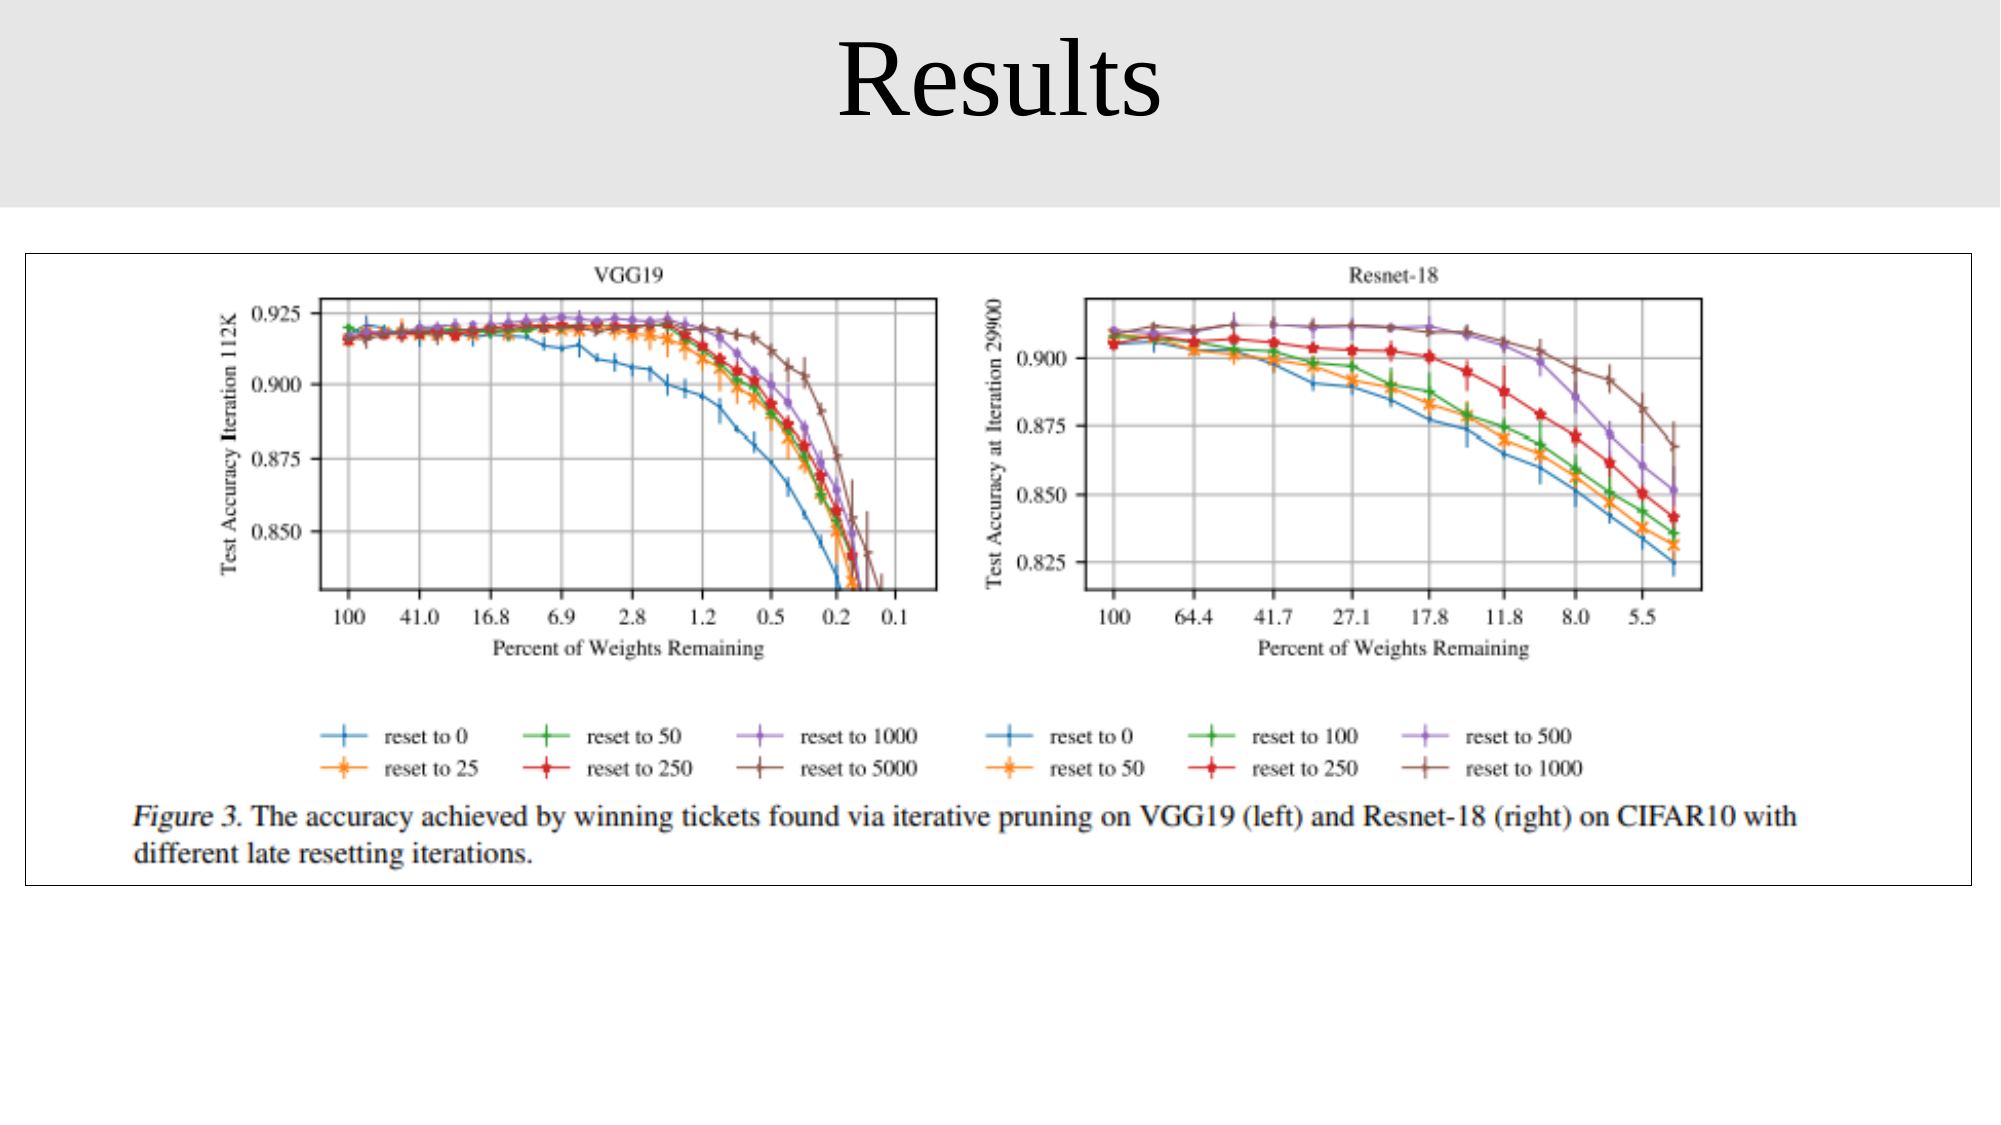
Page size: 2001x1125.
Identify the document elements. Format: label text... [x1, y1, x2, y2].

title Results [0, 0, 2000, 208]
picture [25, 253, 1972, 886]
